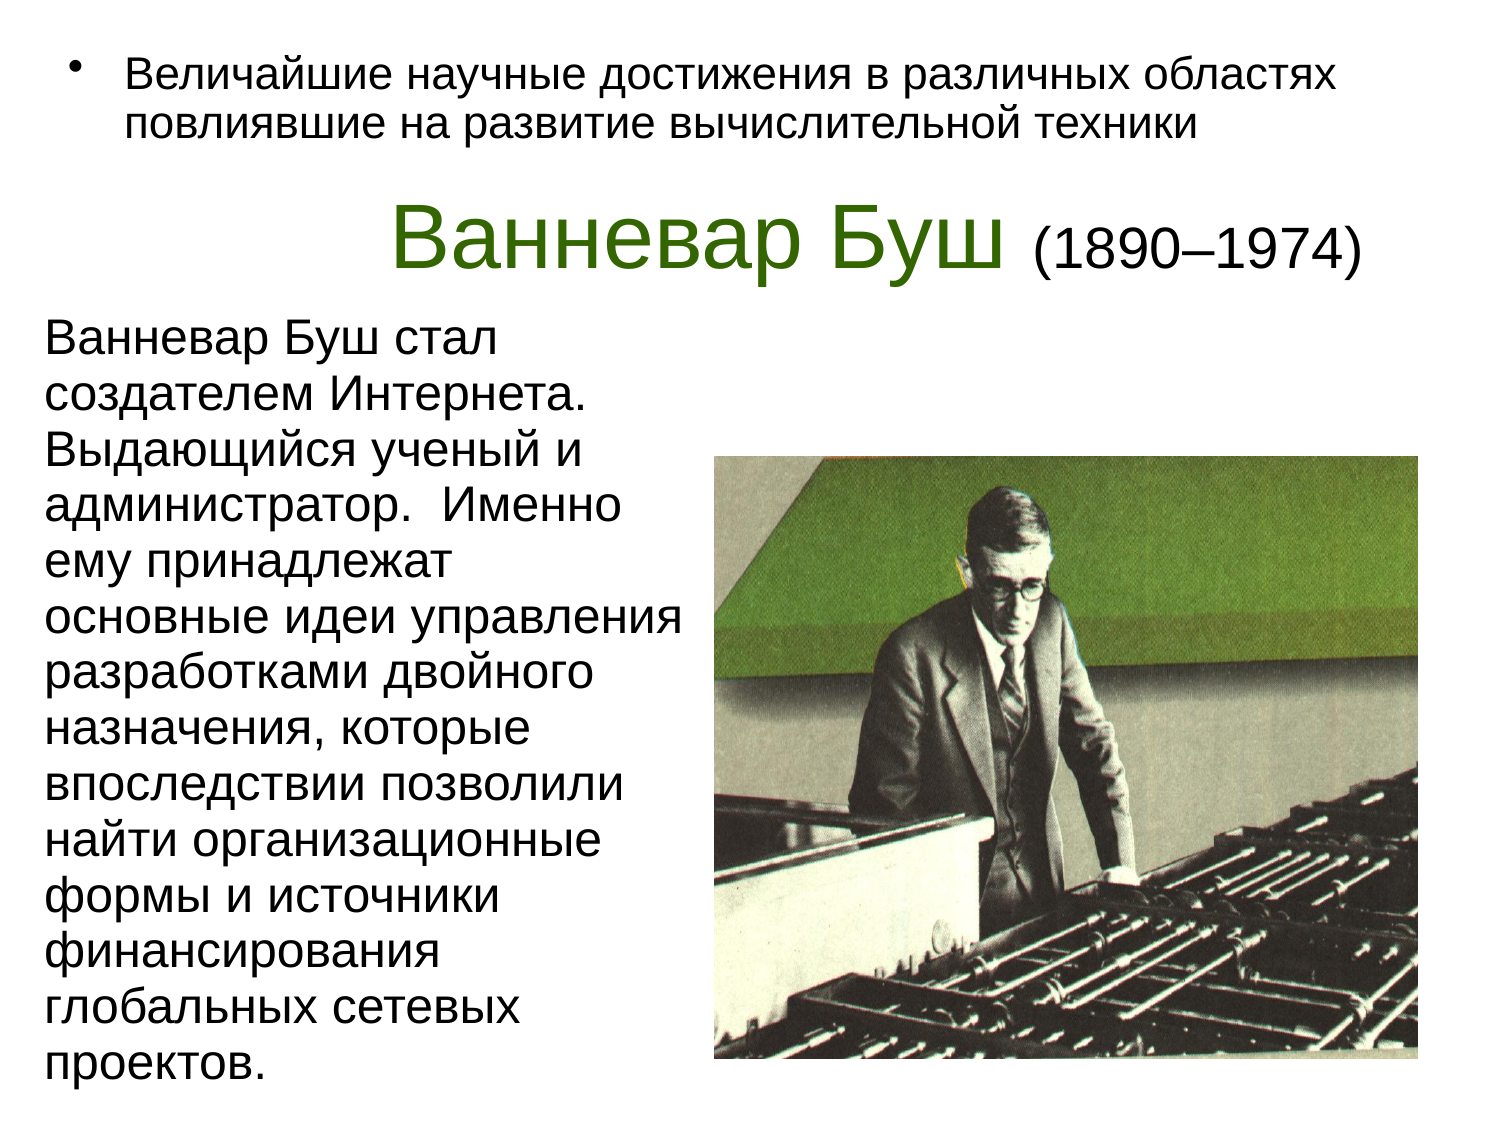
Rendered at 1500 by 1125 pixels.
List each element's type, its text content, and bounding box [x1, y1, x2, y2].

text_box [714, 455, 1418, 1059]
text_box Ванневар Буш стал создателем Интернета. Выдающийся ученый и администратор. Именно ему принадлежат основные идеи управления разработками двойного назначения, которые впоследствии позволили найти организационные формы и источники финансирования глобальных сетевых проектов. [29, 302, 703, 1024]
text_box Ванневар Буш (1890–1974)‏ [360, 172, 1394, 293]
text_box Величайшие научные достижения в различных областях повлиявшие на развитие вычислительной техники [53, 42, 1400, 161]
